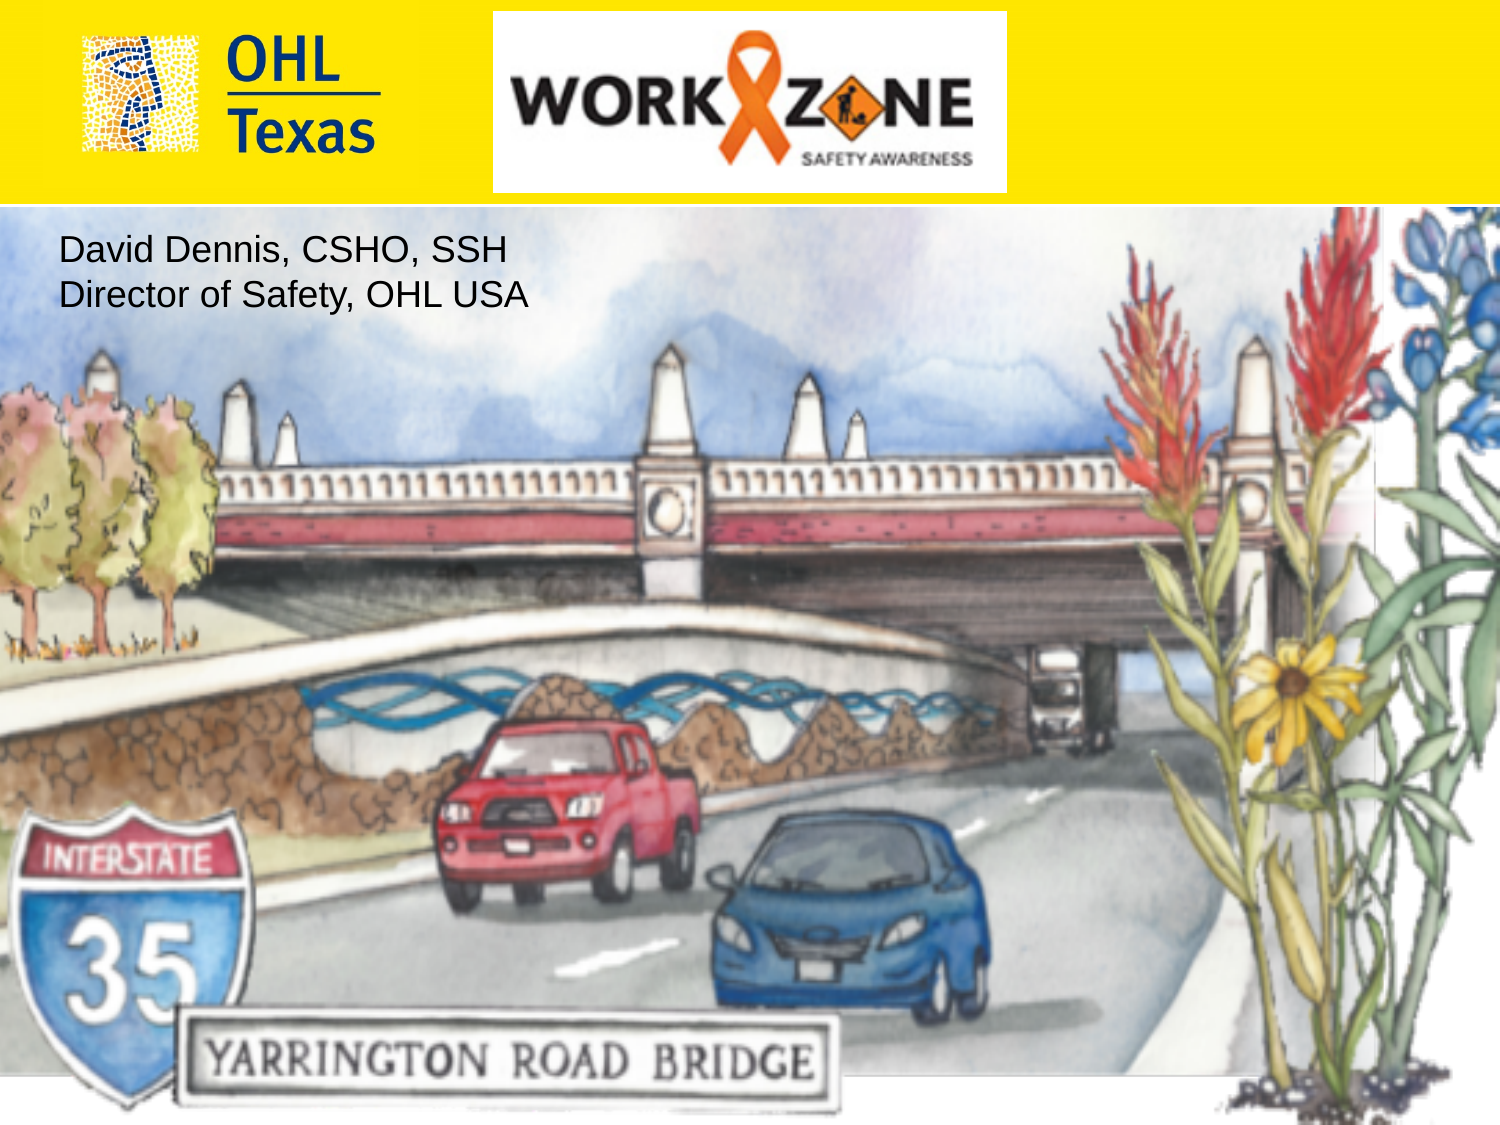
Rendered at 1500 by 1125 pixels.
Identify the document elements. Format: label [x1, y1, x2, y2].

text_box [0, 0, 1500, 205]
picture [0, 207, 1500, 1125]
picture [493, 11, 1007, 193]
